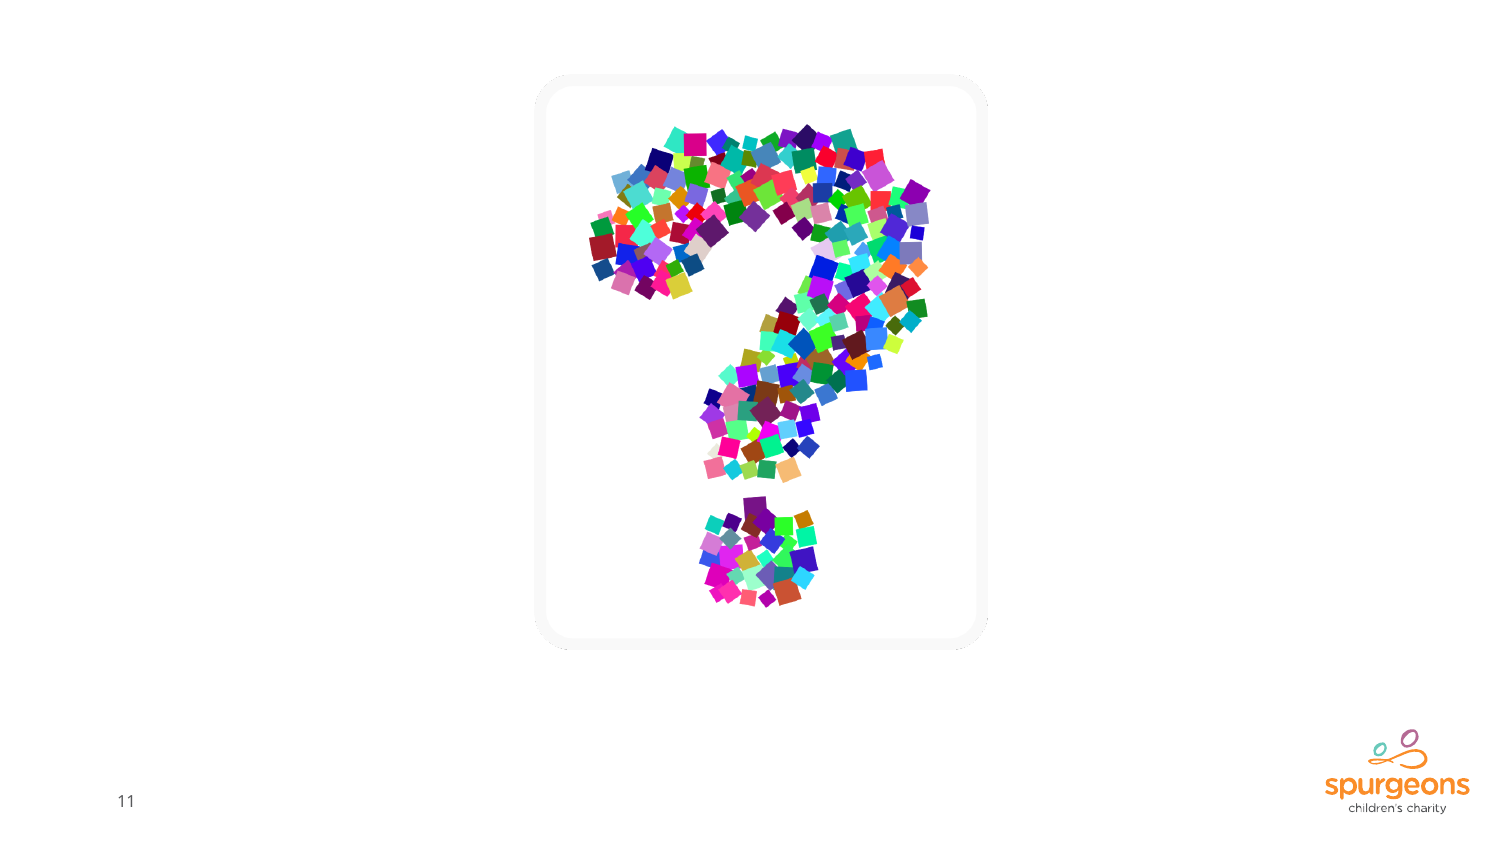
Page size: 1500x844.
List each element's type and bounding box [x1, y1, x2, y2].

picture [534, 74, 988, 650]
